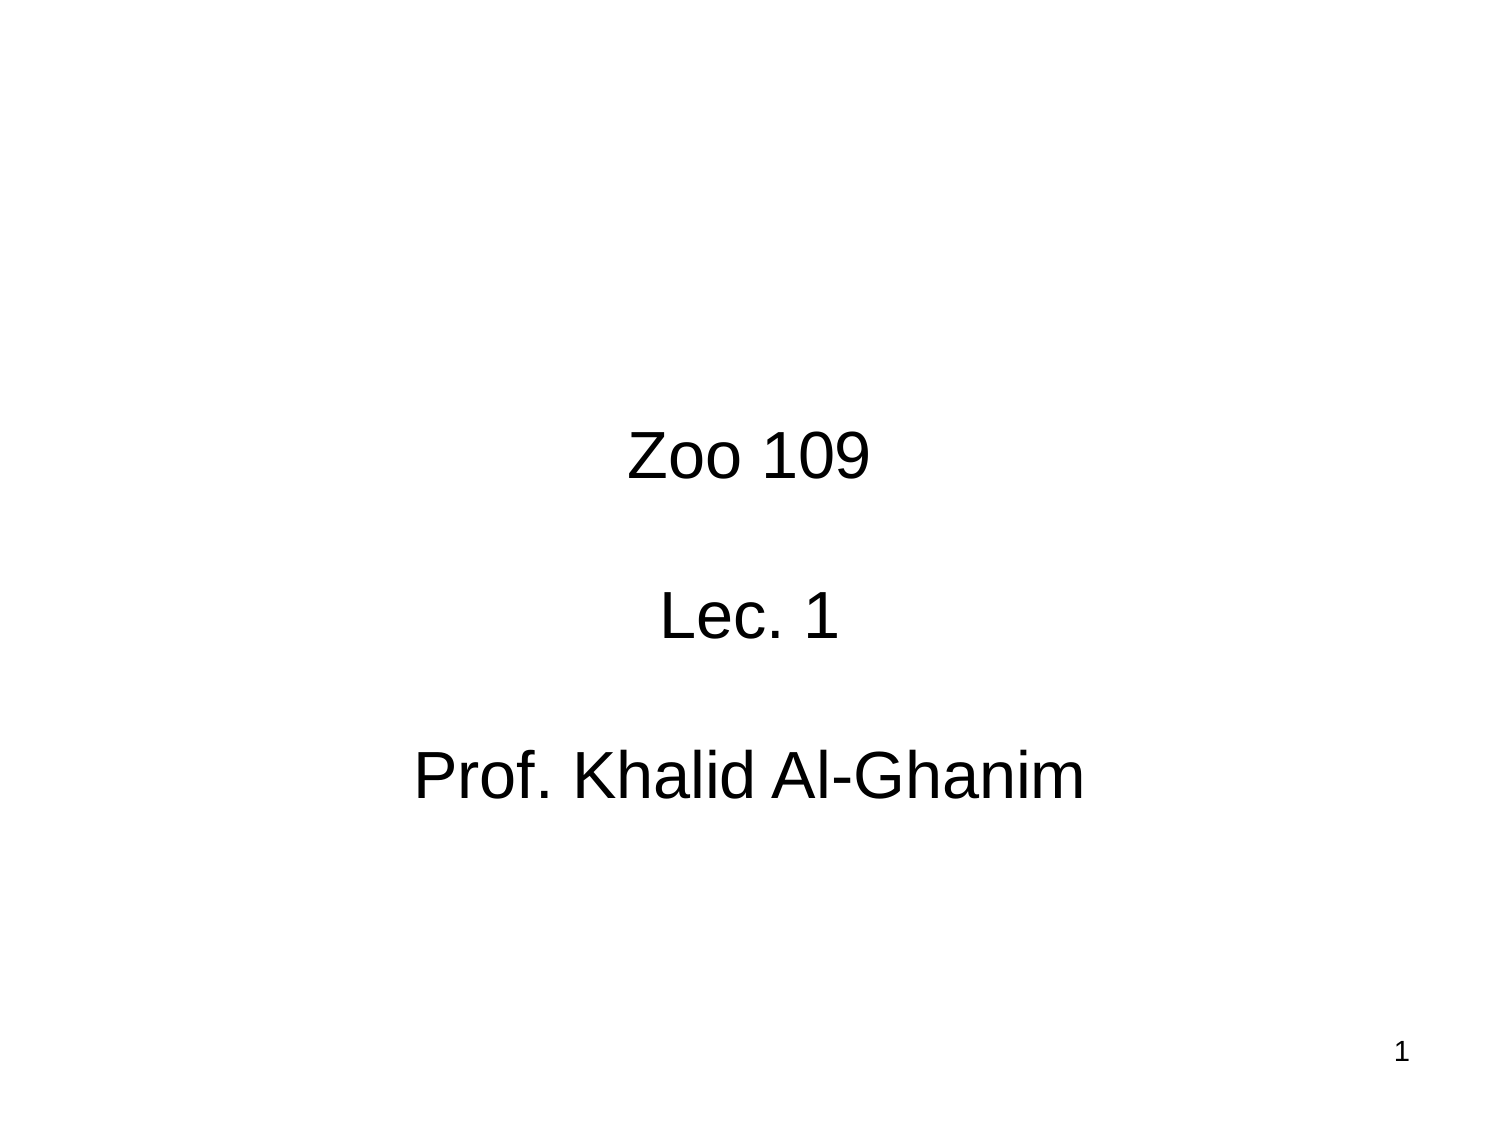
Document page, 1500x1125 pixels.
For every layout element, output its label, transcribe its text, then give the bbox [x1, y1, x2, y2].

text_box Zoo 109 Lec. 1 Prof. Khalid Al-Ghanim [293, 325, 1207, 820]
slide_number 1 [1074, 1024, 1426, 1103]
